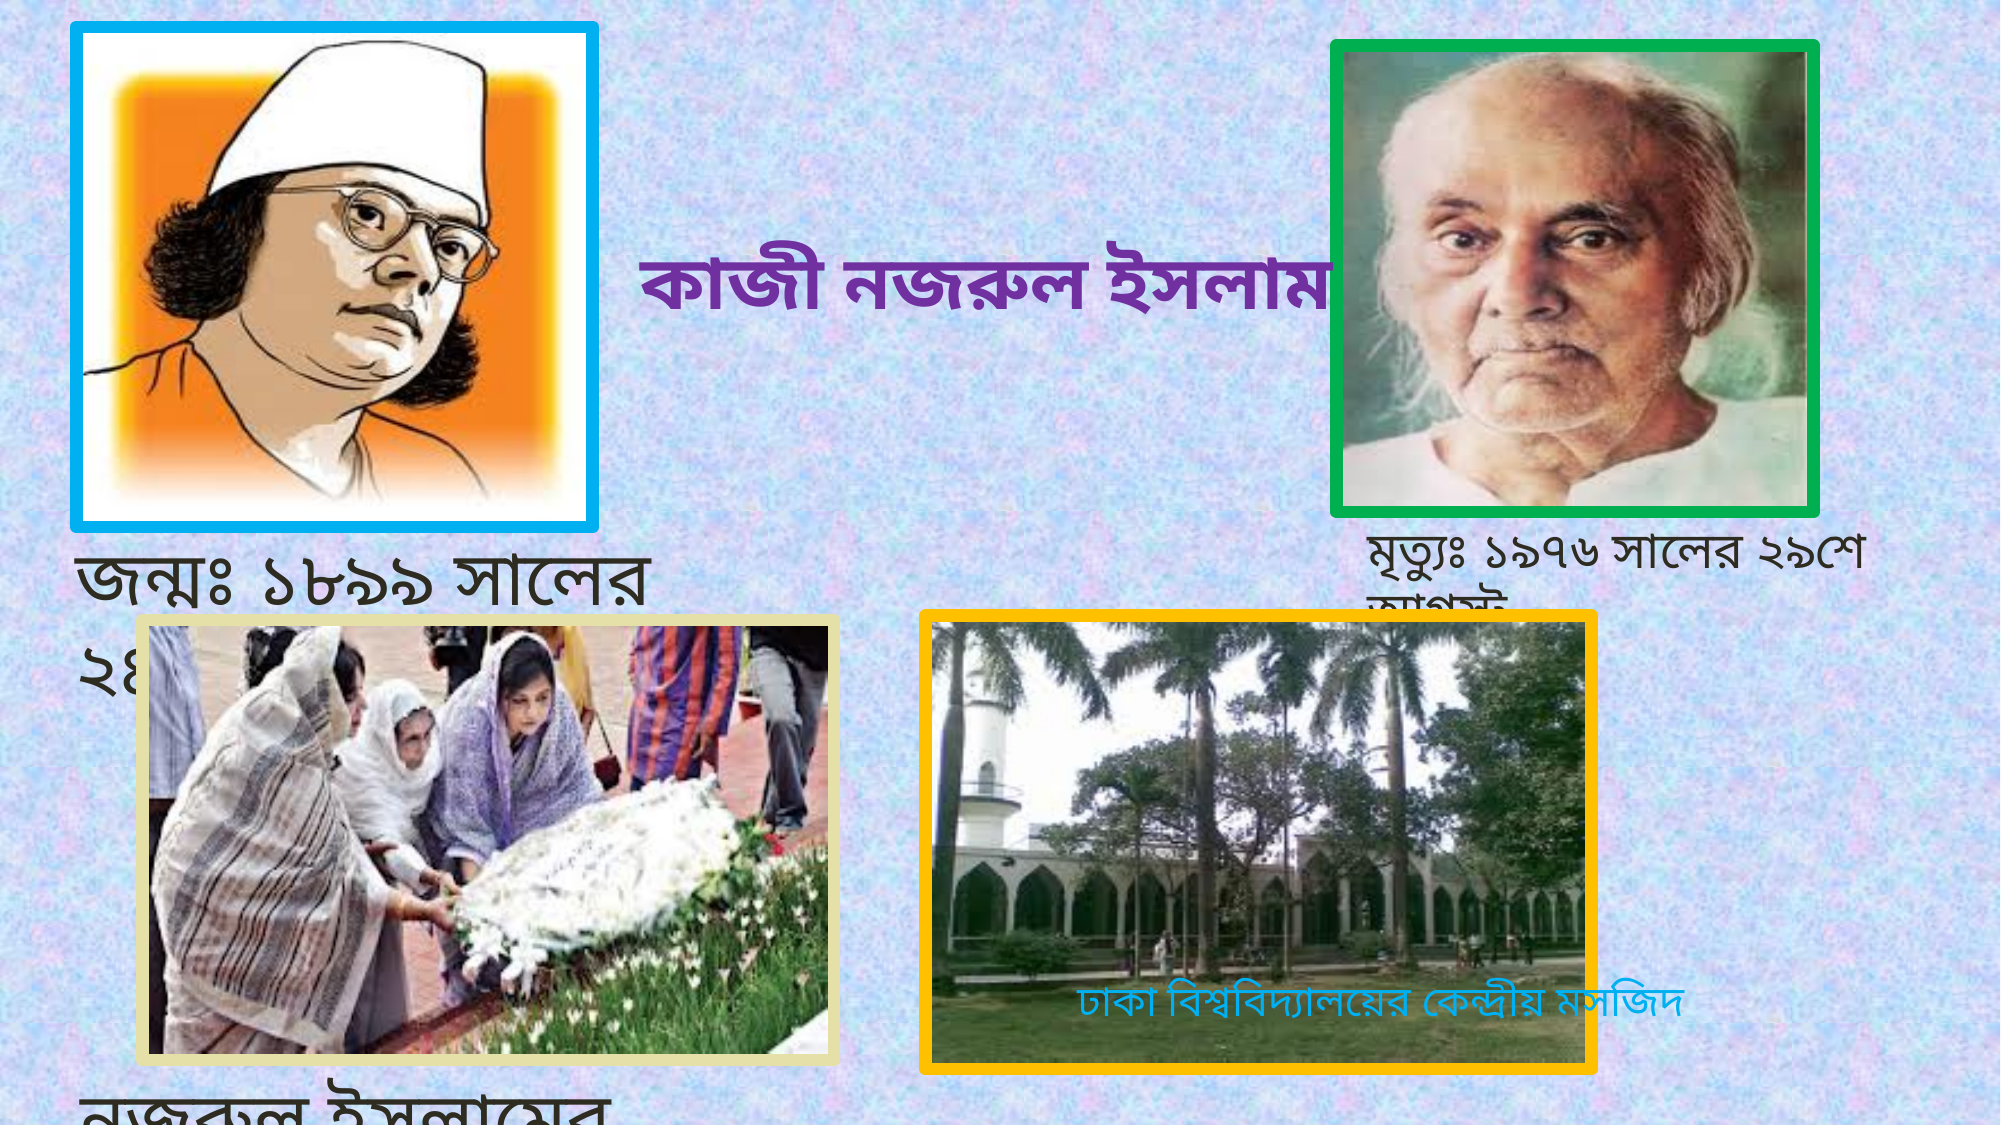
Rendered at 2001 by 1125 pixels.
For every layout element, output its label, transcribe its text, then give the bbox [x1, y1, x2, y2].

text_box ঢাকা বিশ্ববিদ্যালয়ের কেন্দ্রীয় মসজিদ [1592, 967, 1744, 1033]
picture [148, 625, 829, 1055]
text_box কাজী নজরুল ইসলাম [625, 226, 1335, 332]
picture [84, 34, 585, 520]
picture [0, 0, 2001, 1125]
text_box জন্মঃ ১৮৯৯ সালের ২৪মে [60, 523, 696, 719]
text_box মৃত্যুঃ ১৯৭৬ সালের ২৯শে আগস্ট [1353, 510, 1934, 646]
text_box নজরুল ইসলামের কবর [65, 1064, 781, 1125]
